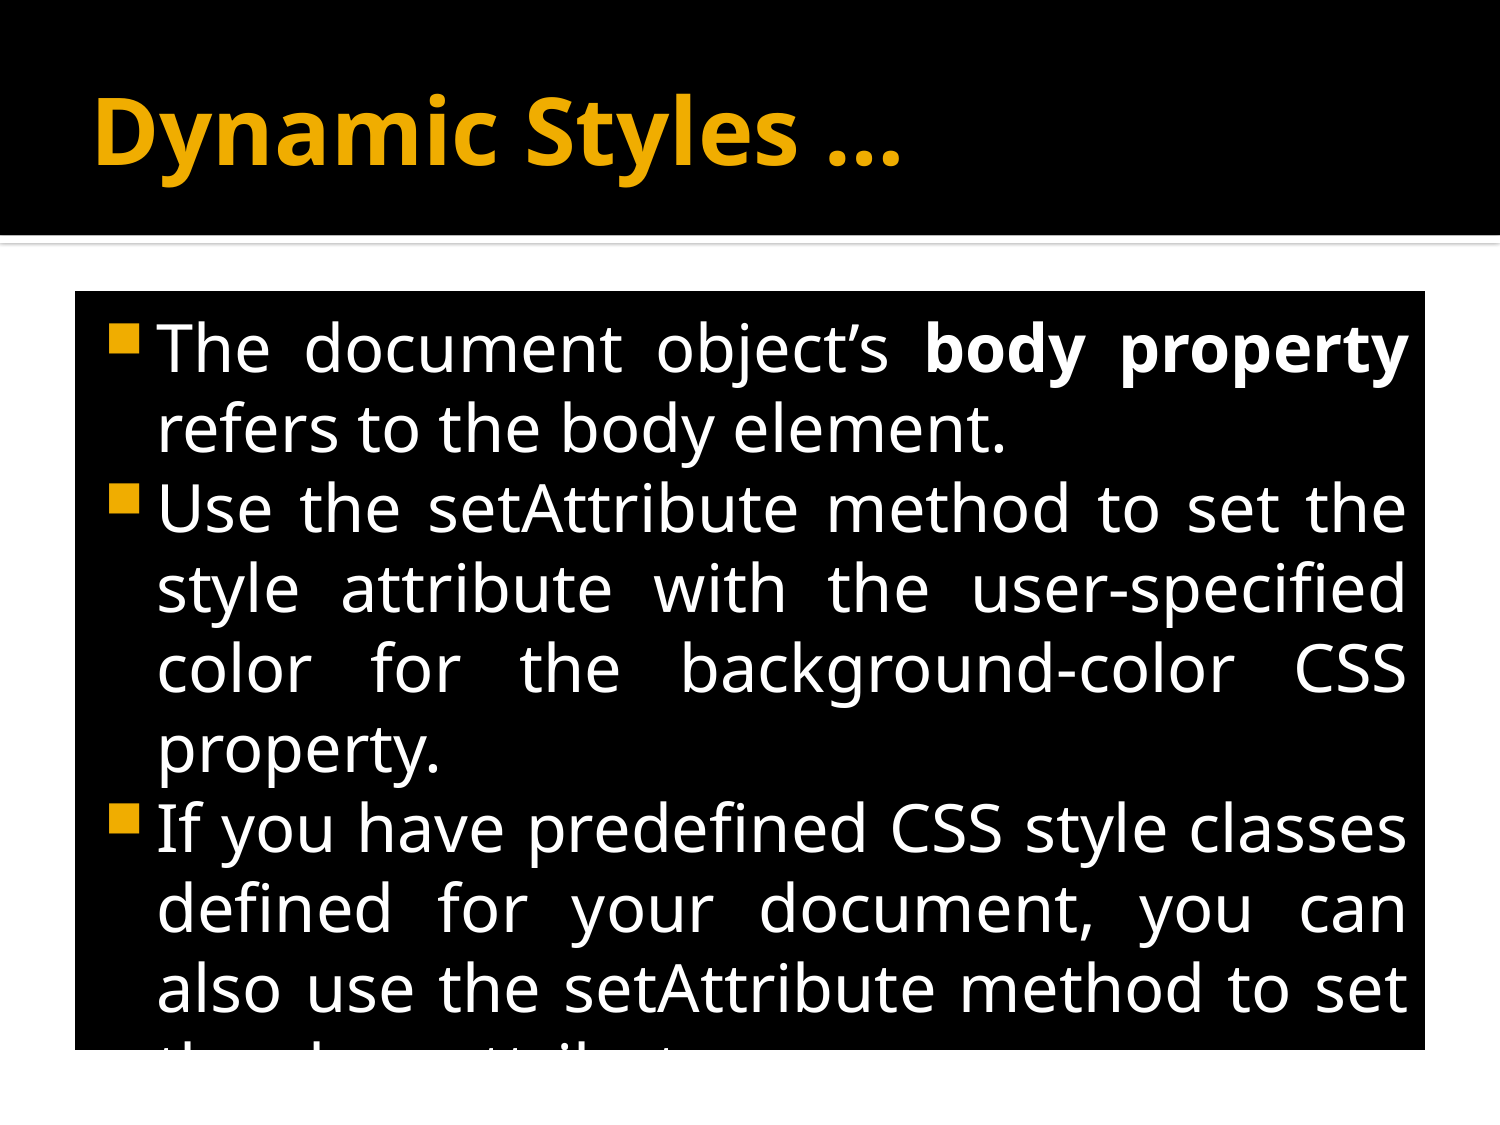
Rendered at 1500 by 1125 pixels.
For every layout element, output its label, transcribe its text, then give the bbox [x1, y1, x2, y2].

title Dynamic Styles … [75, 25, 1425, 231]
list The document object’s body property refers to the body element. Use the setAttribute method to set the style attribute with the user-specified color for the background-color CSS property. If you have predefined CSS style classes defined for your document, you can also use the setAttribute method to set the class attribute. [75, 291, 1425, 1050]
